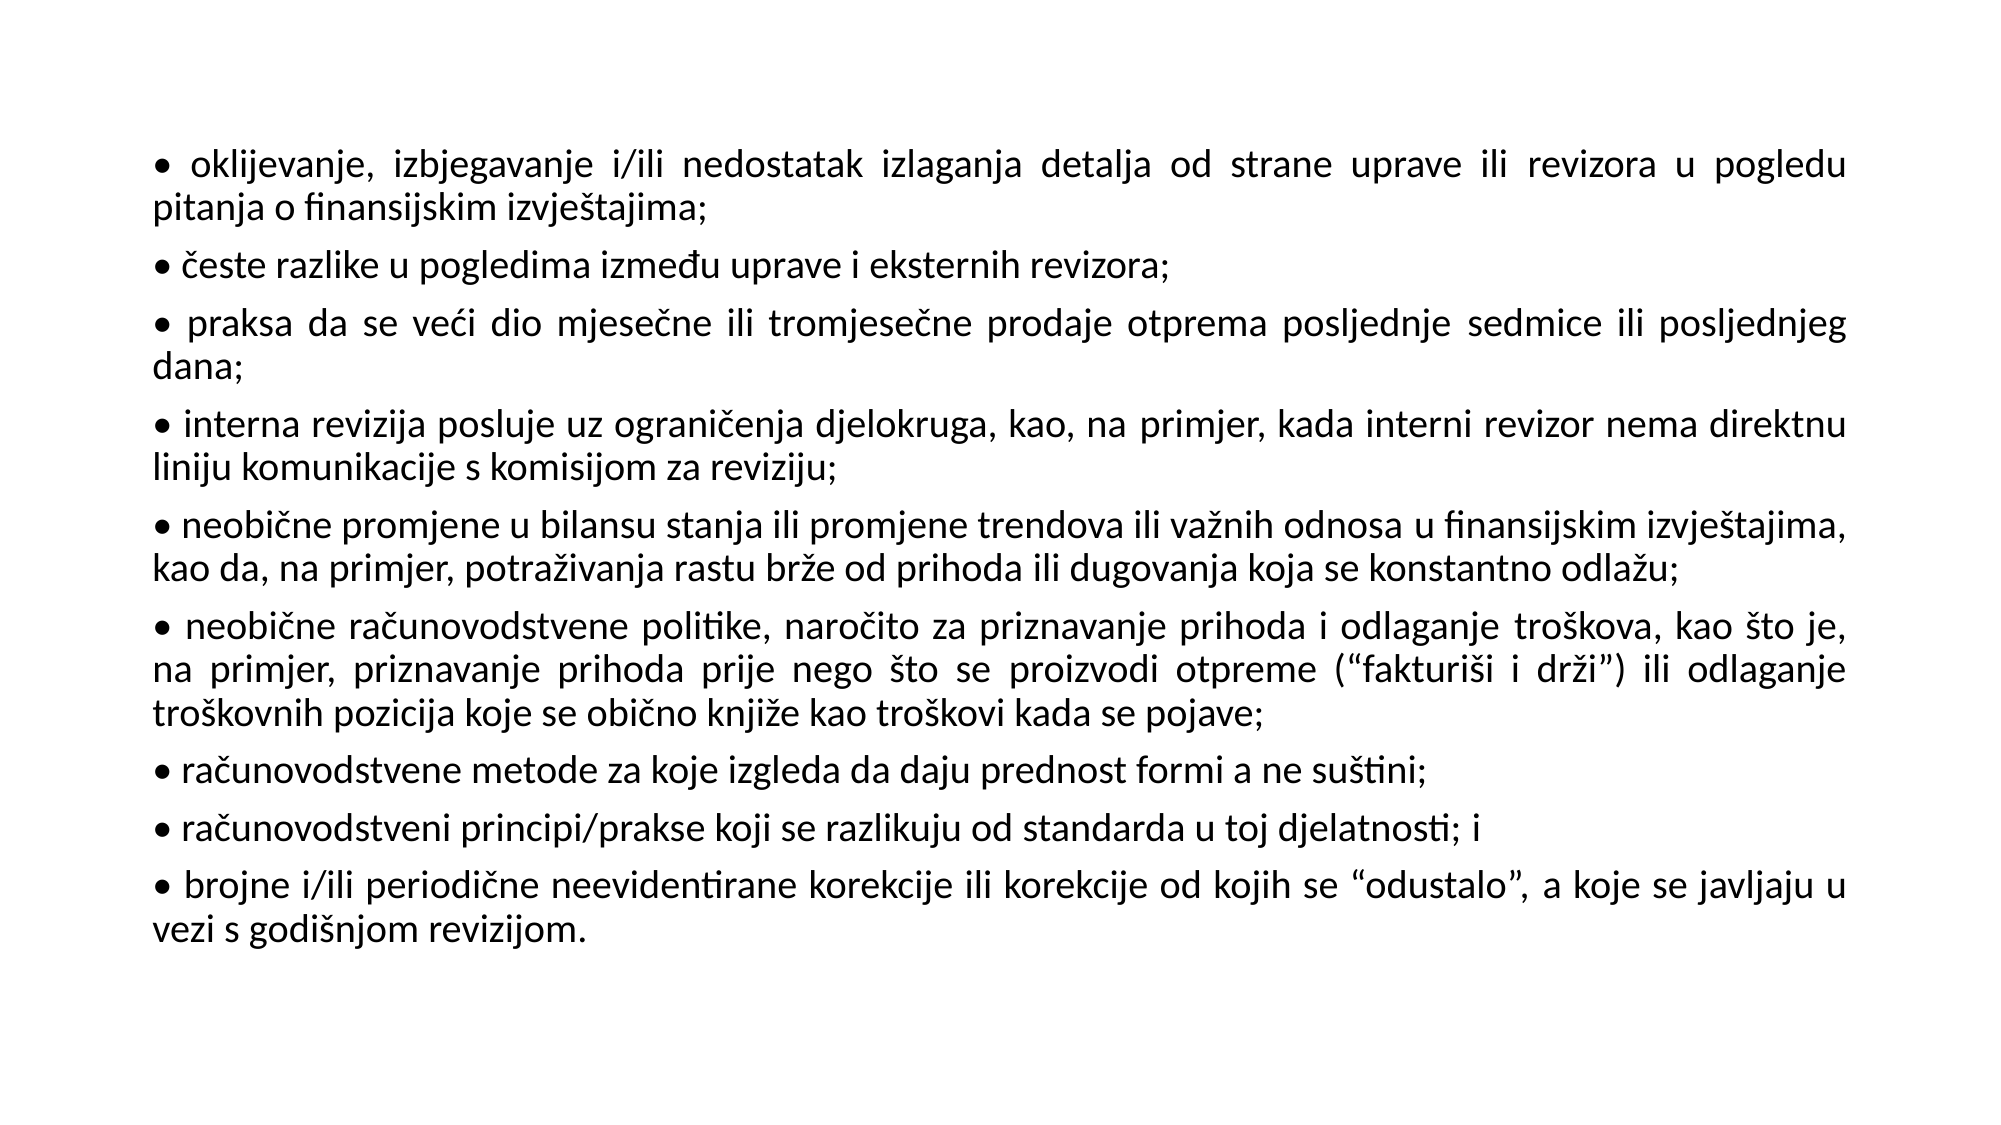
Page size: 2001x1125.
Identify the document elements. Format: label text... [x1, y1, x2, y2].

list • oklijevanje, izbjegavanje i/ili nedostatak izlaganja detalja od strane uprave ili revizora u pogledu pitanja o finansijskim izvještajima; • česte razlike u pogledima između uprave i eksternih revizora; • praksa da se veći dio mjesečne ili tromjesečne prodaje otprema posljednje sedmice ili posljednjeg dana; • interna revizija posluje uz ograničenja djelokruga, kao, na primjer, kada interni revizor nema direktnu liniju komunikacije s komisijom za reviziju; • neobične promjene u bilansu stanja ili promjene trendova ili važnih odnosa u finansijskim izvještajima, kao da, na primjer, potraživanja rastu brže od prihoda ili dugovanja koja se konstantno odlažu; • neobične računovodstvene politike, naročito za priznavanje prihoda i odlaganje troškova, kao što je, na primjer, priznavanje prihoda prije nego što se proizvodi otpreme (“fakturiši i drži”) ili odlaganje troškovnih pozicija koje se obično knjiže kao troškovi kada se pojave; • računovodstvene metode za koje izgleda da daju prednost formi a ne suštini; • računovodstveni principi/prakse koji se razlikuju od standarda u toj djelatnosti; i • brojne i/ili periodične neevidentirane korekcije ili korekcije od kojih se “odustalo”, a koje se javljaju u vezi s godišnjom revizijom. [137, 135, 1863, 1014]
